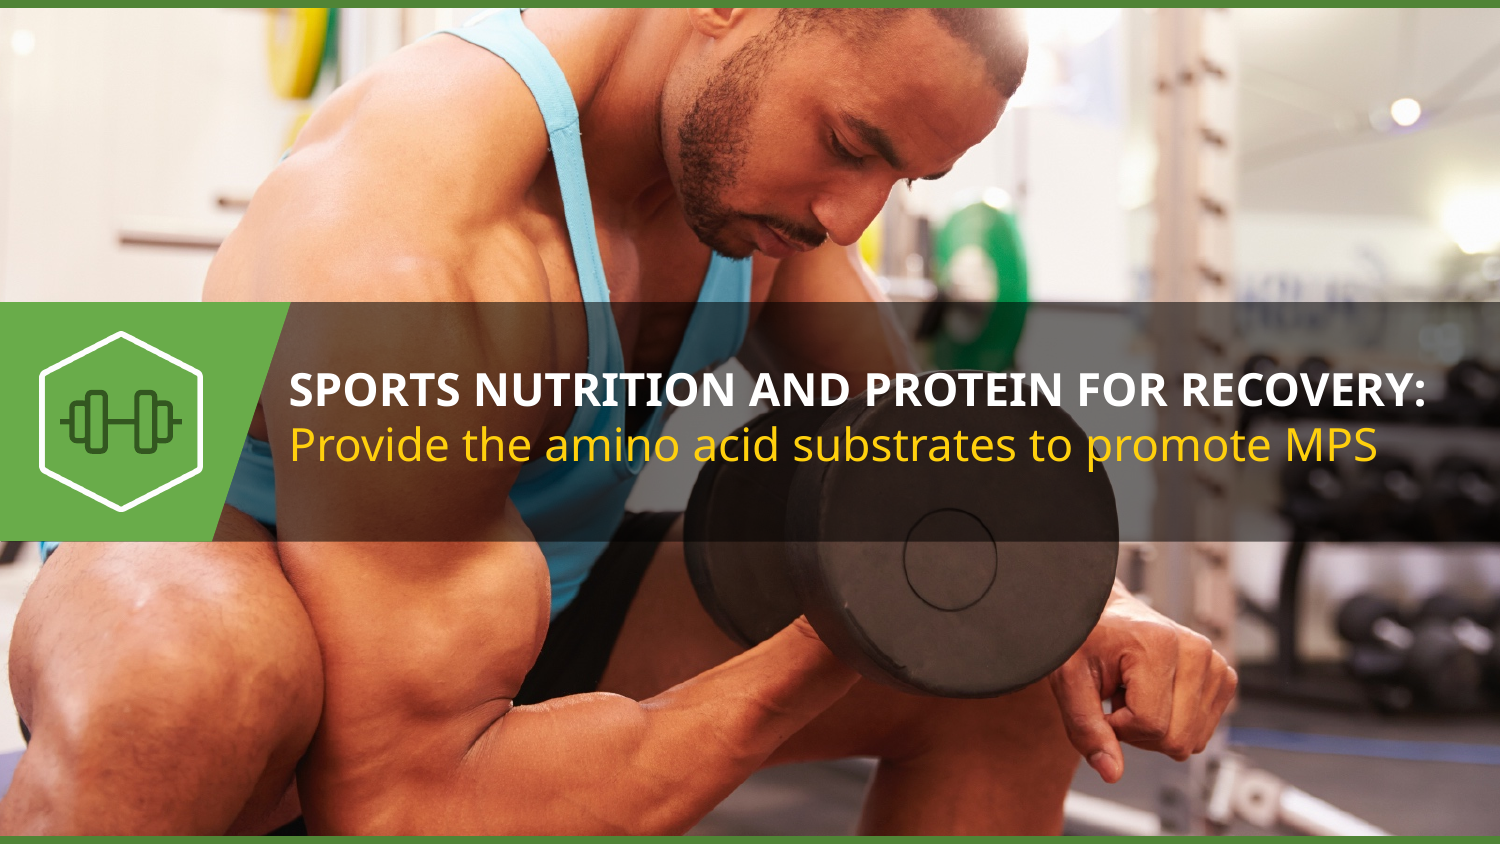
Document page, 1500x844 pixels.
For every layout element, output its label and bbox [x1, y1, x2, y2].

picture [0, 542, 1500, 840]
picture [0, 4, 1500, 302]
text_box [0, 302, 1500, 542]
